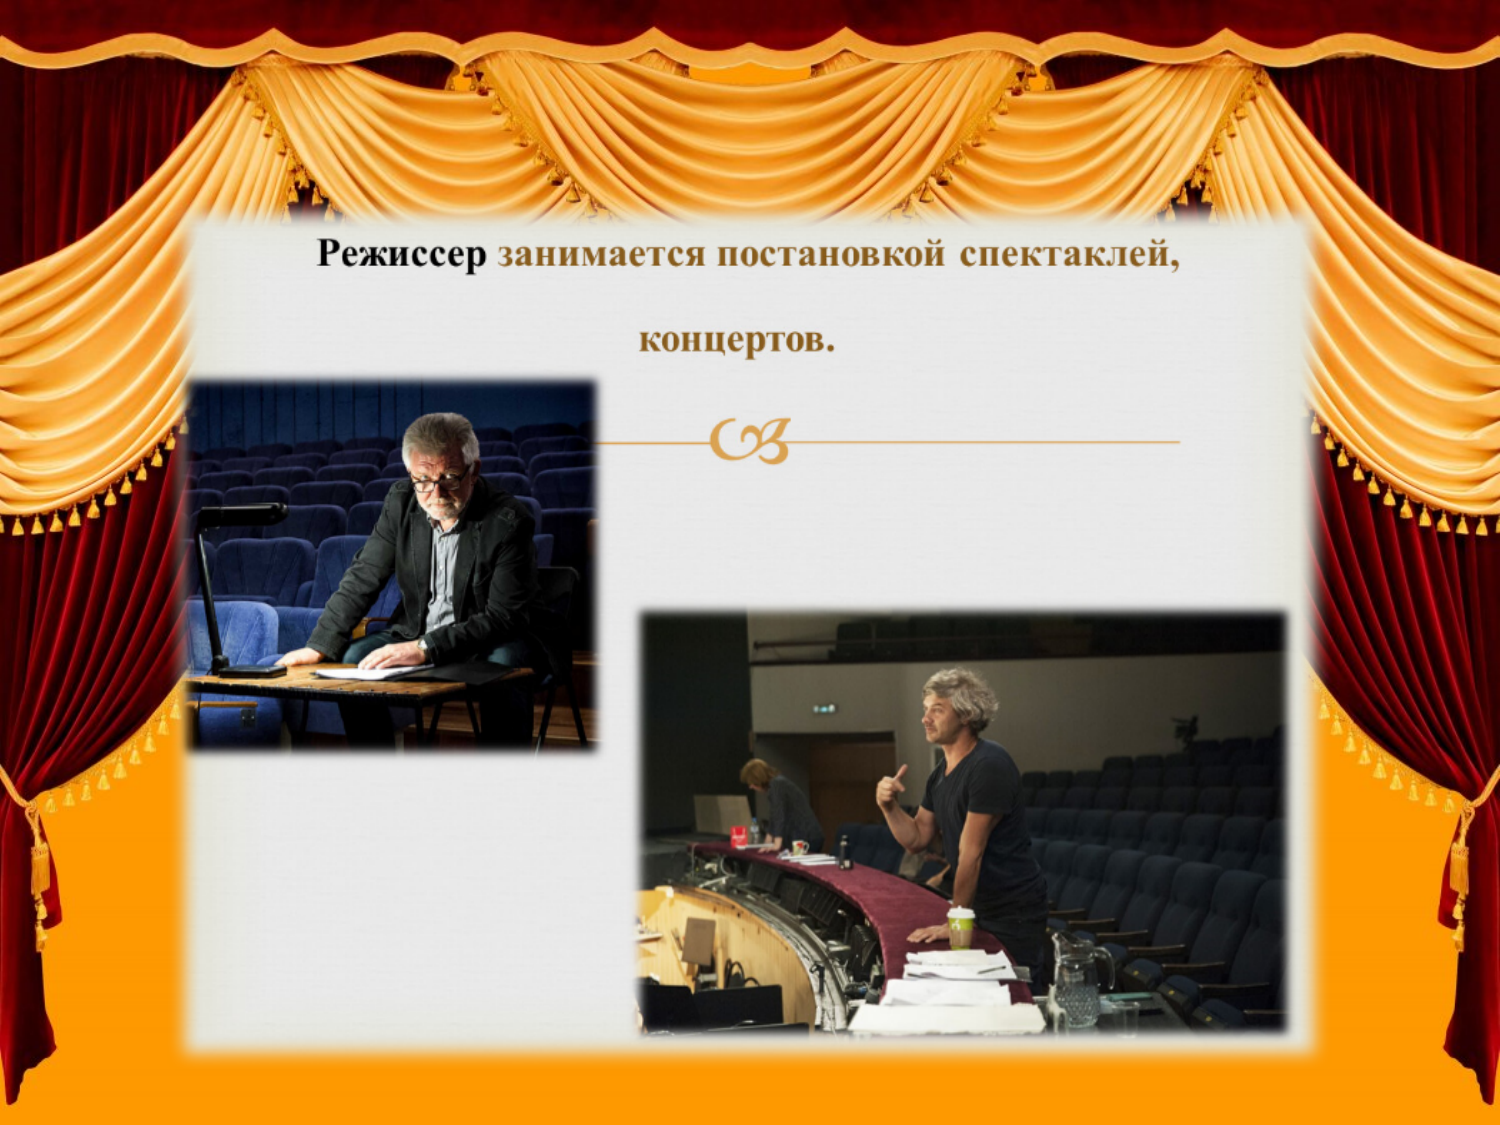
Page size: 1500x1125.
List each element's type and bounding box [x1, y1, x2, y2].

picture [0, 0, 1500, 1125]
list [167, 195, 1332, 1071]
